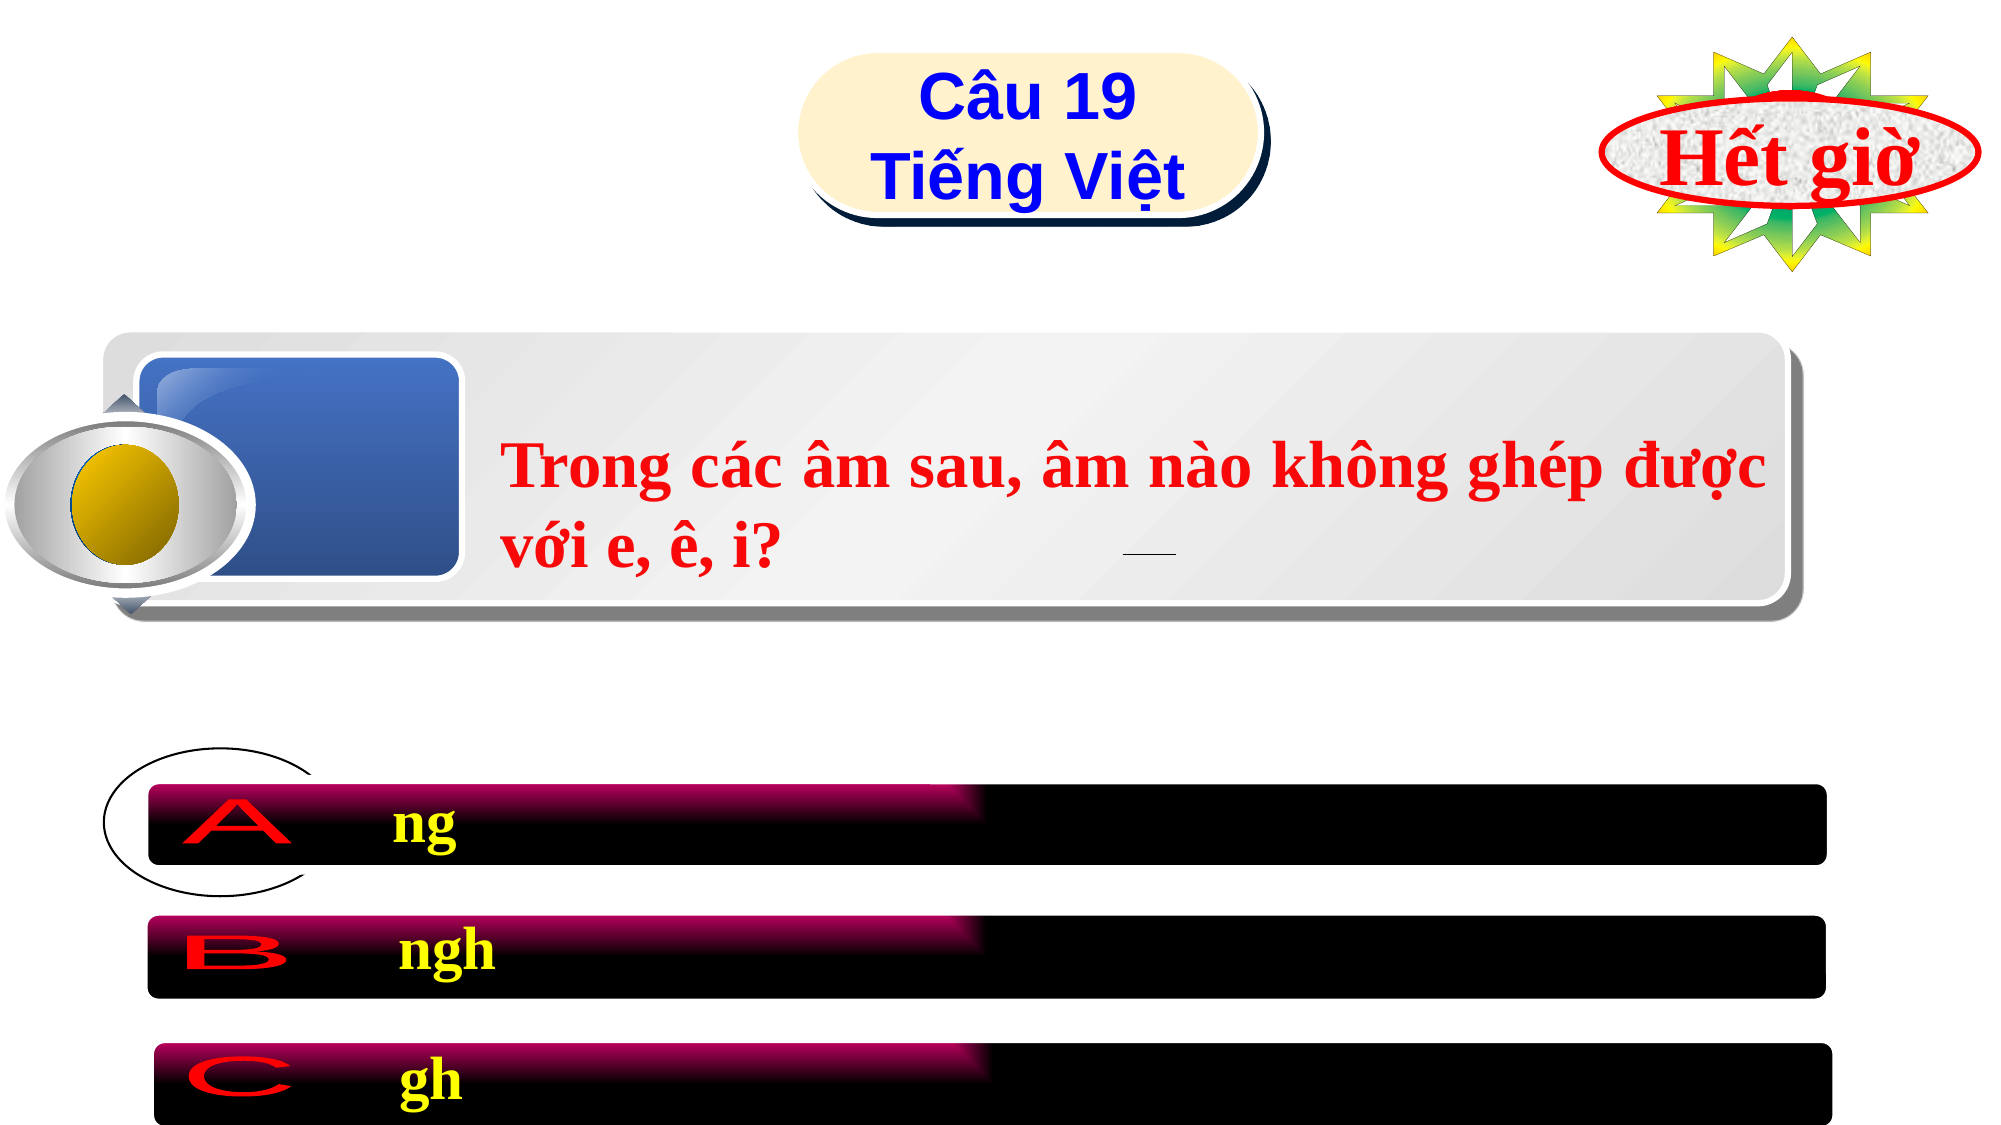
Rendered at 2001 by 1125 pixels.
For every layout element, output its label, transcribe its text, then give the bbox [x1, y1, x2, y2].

text_box gh [384, 1031, 1889, 1120]
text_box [100, 329, 1788, 604]
text_box Hết giờ [1951, 124, 1979, 181]
text_box ng [378, 774, 1867, 863]
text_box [0, 362, 220, 646]
text_box [143, 779, 1829, 870]
text_box [142, 911, 1831, 1004]
text_box [149, 1038, 1837, 1125]
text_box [1634, 35, 1951, 274]
text_box Câu 19 Tiếng Việt [795, 49, 1262, 215]
text_box [102, 747, 317, 898]
text_box ngh [383, 901, 1882, 990]
text_box Hết giờ [1601, 121, 1634, 183]
